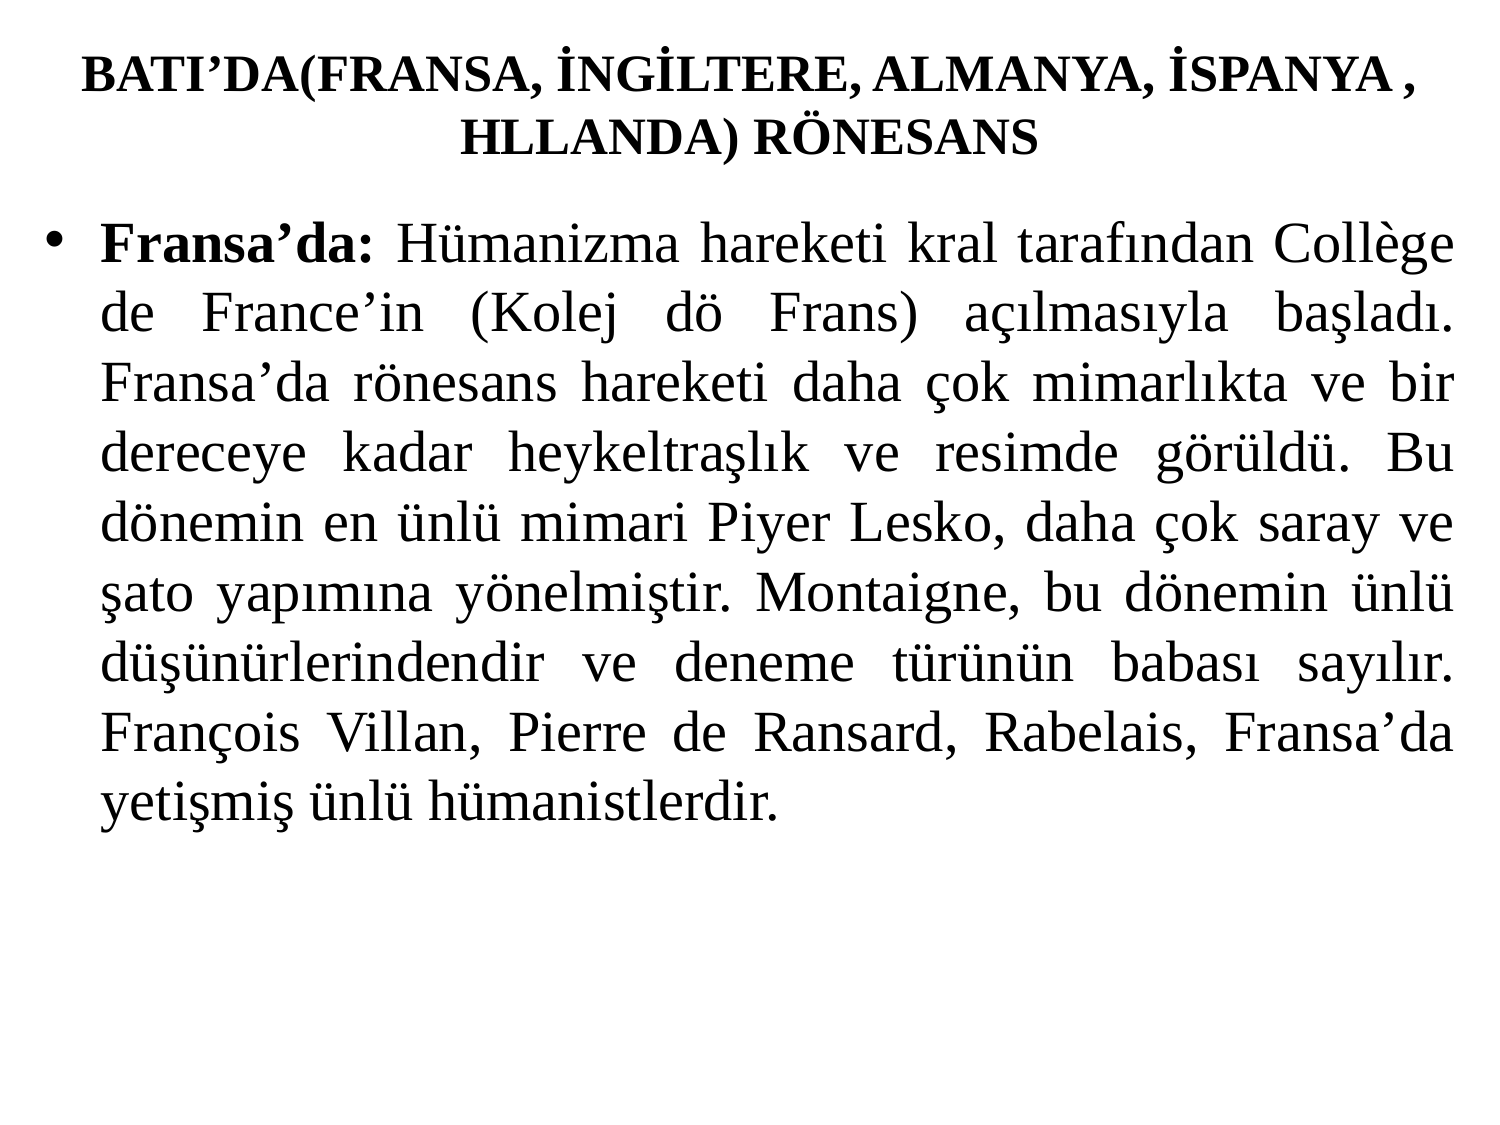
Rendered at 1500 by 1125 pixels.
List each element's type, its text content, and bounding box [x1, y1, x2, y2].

title BATI’DA(FRANSA, İNGİLTERE, ALMANYA, İSPANYA , HLLANDA) RÖNESANS [29, 30, 1471, 173]
list Fransa’da: Hümanizma hareketi kral tarafından Collège de France’in (Kolej dö Frans) açılmasıyla başladı. Fransa’da rönesans hareketi daha çok mimarlıkta ve bir dereceye kadar heykeltraşlık ve resimde görüldü. Bu dönemin en ünlü mimari Piyer Lesko, daha çok saray ve şato yapımına yönelmiştir. Montaigne, bu dönemin ünlü düşünürlerindendir ve deneme türünün babası sayılır. François Villan, Pierre de Ransard, Rabelais, Fransa’da yetişmiş ünlü hümanistlerdir. [29, 196, 1471, 1094]
